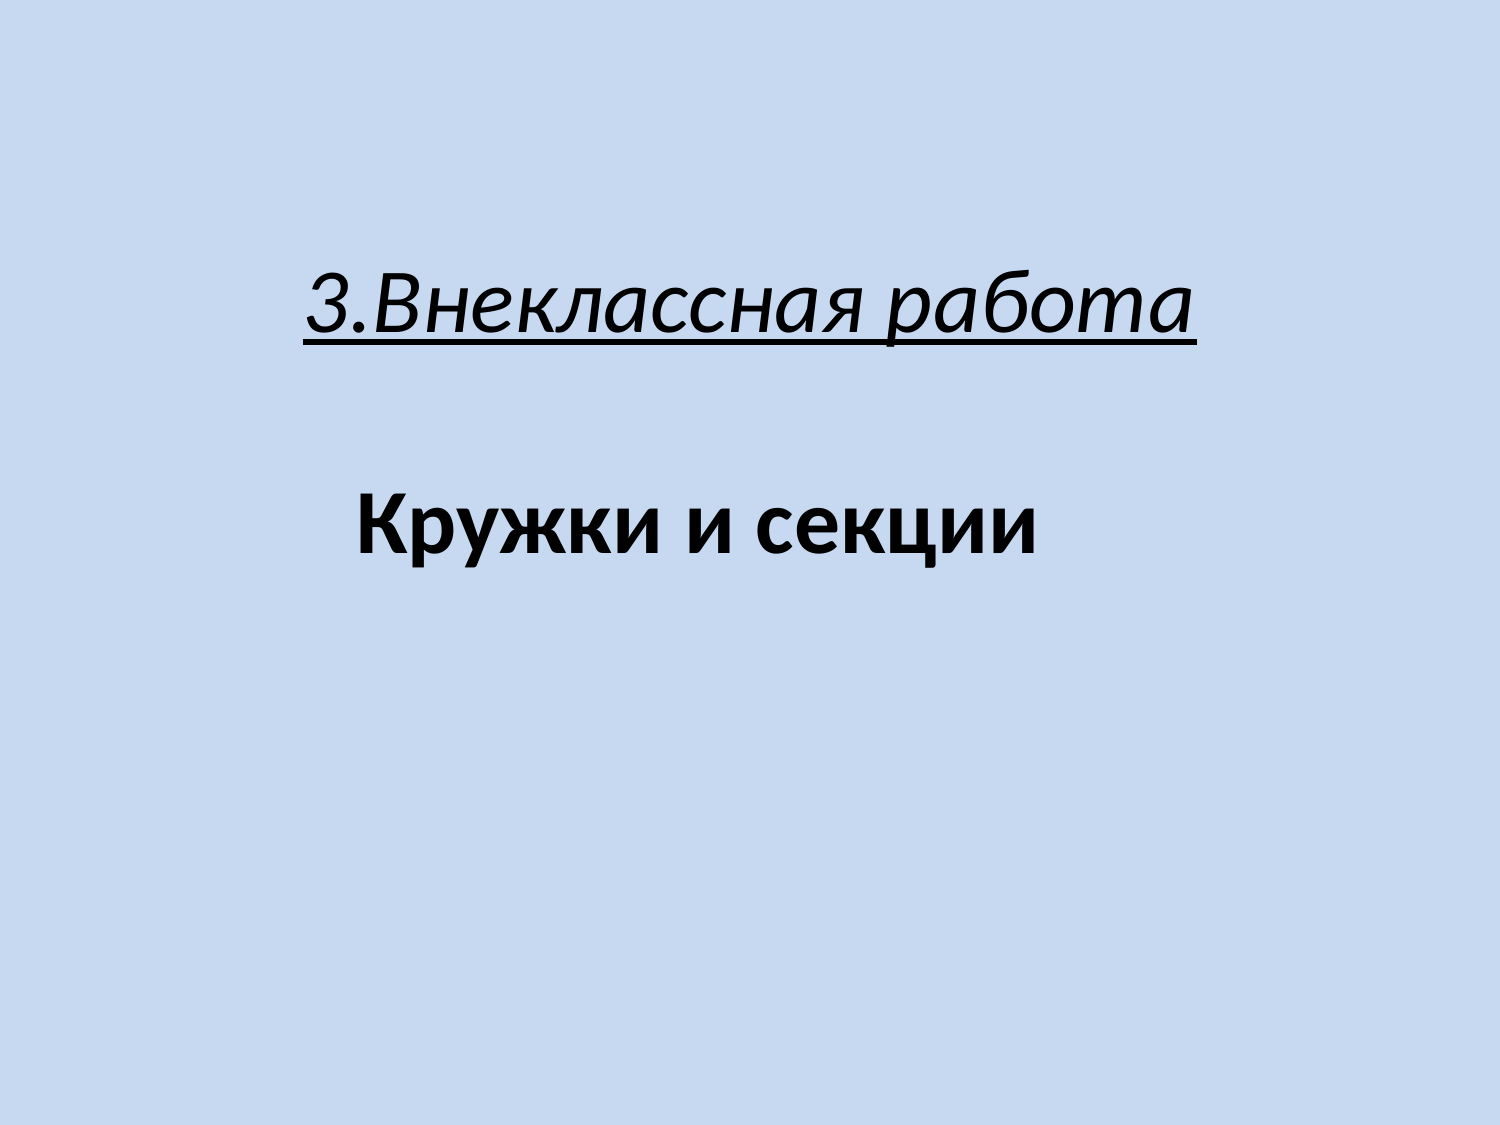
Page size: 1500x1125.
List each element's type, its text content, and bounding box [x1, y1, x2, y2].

title 3.Внеклассная работа Кружки и секции [75, 45, 1425, 988]
